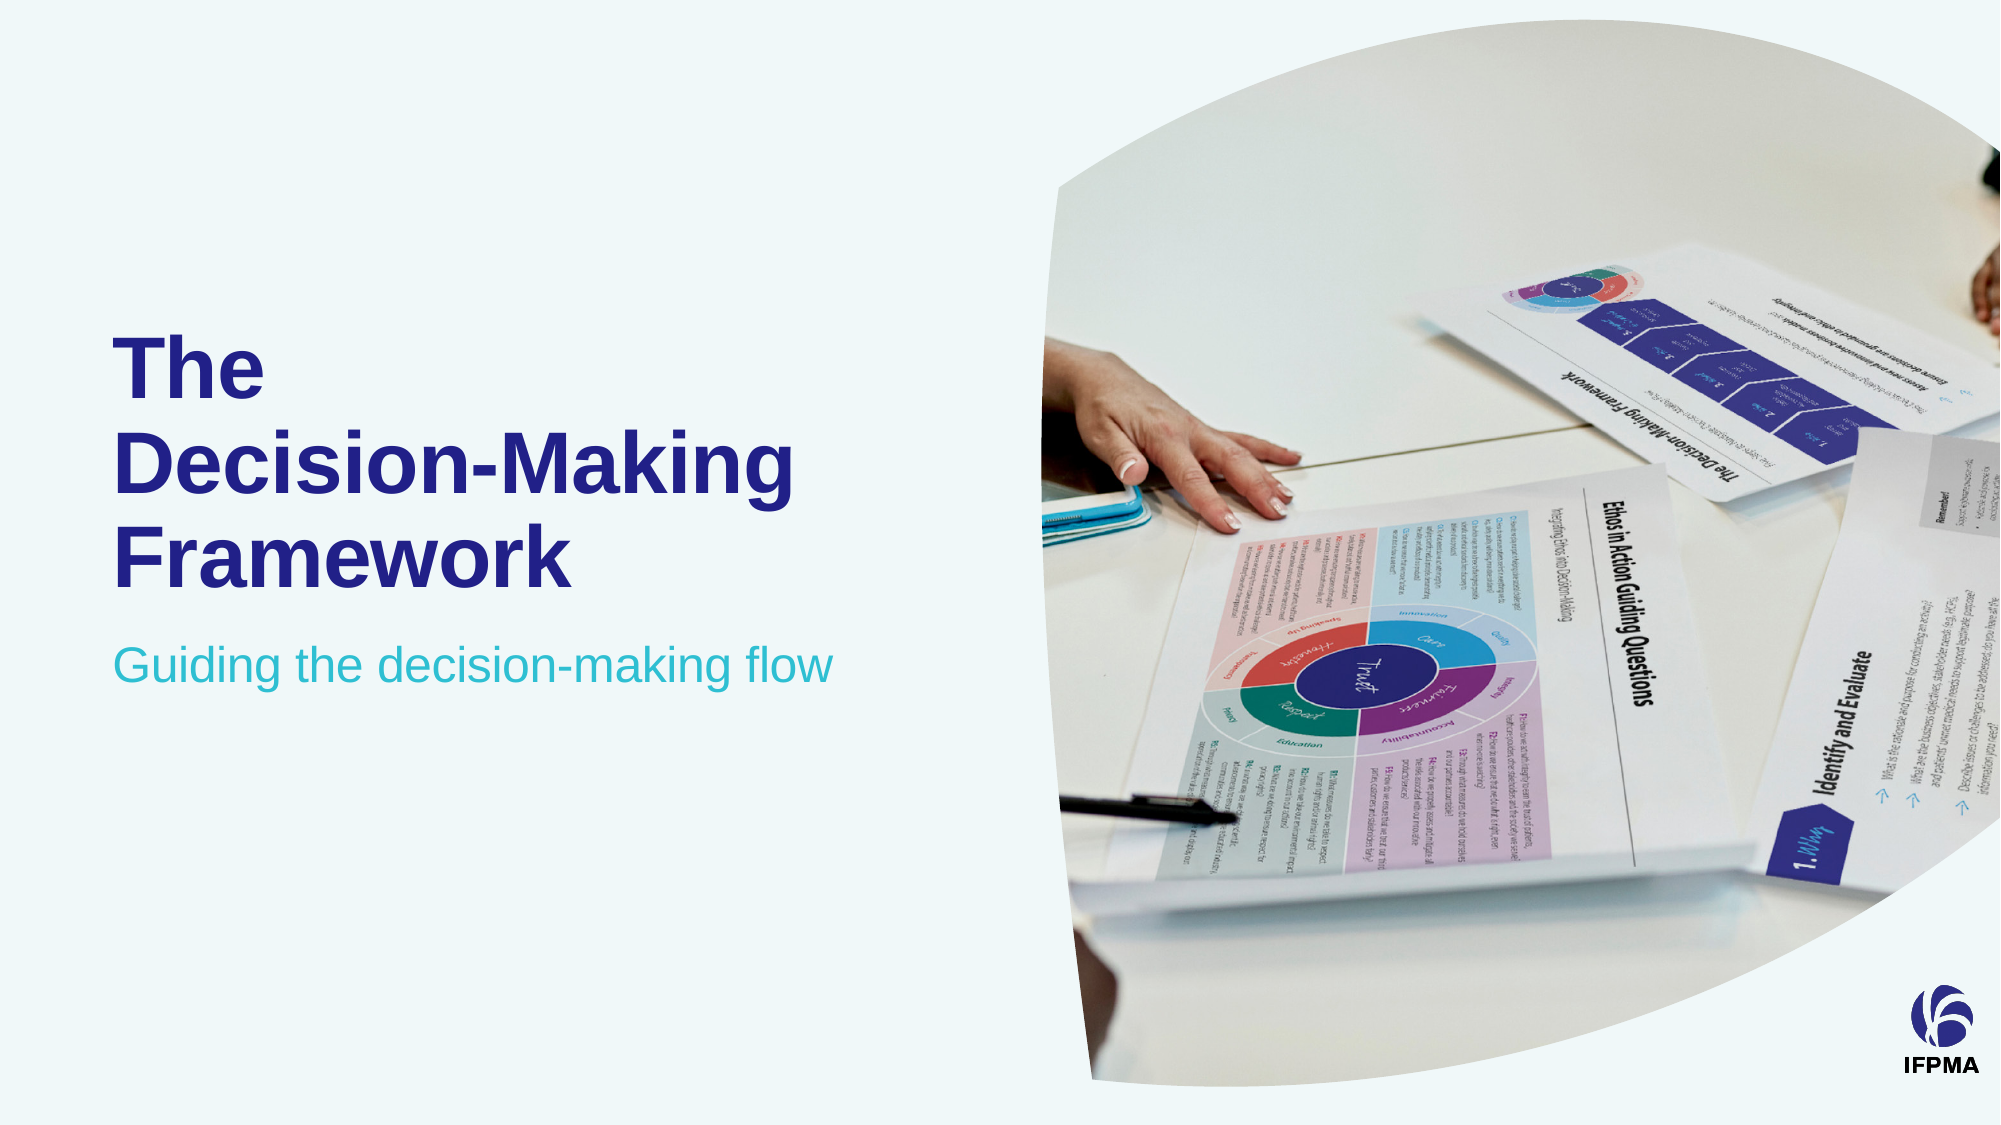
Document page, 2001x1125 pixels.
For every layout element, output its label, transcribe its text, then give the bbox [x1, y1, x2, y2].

picture [1026, 19, 2000, 1099]
text_box Guiding the decision-making flow [112, 629, 882, 781]
title The Decision-Making Framework [112, 385, 1000, 545]
